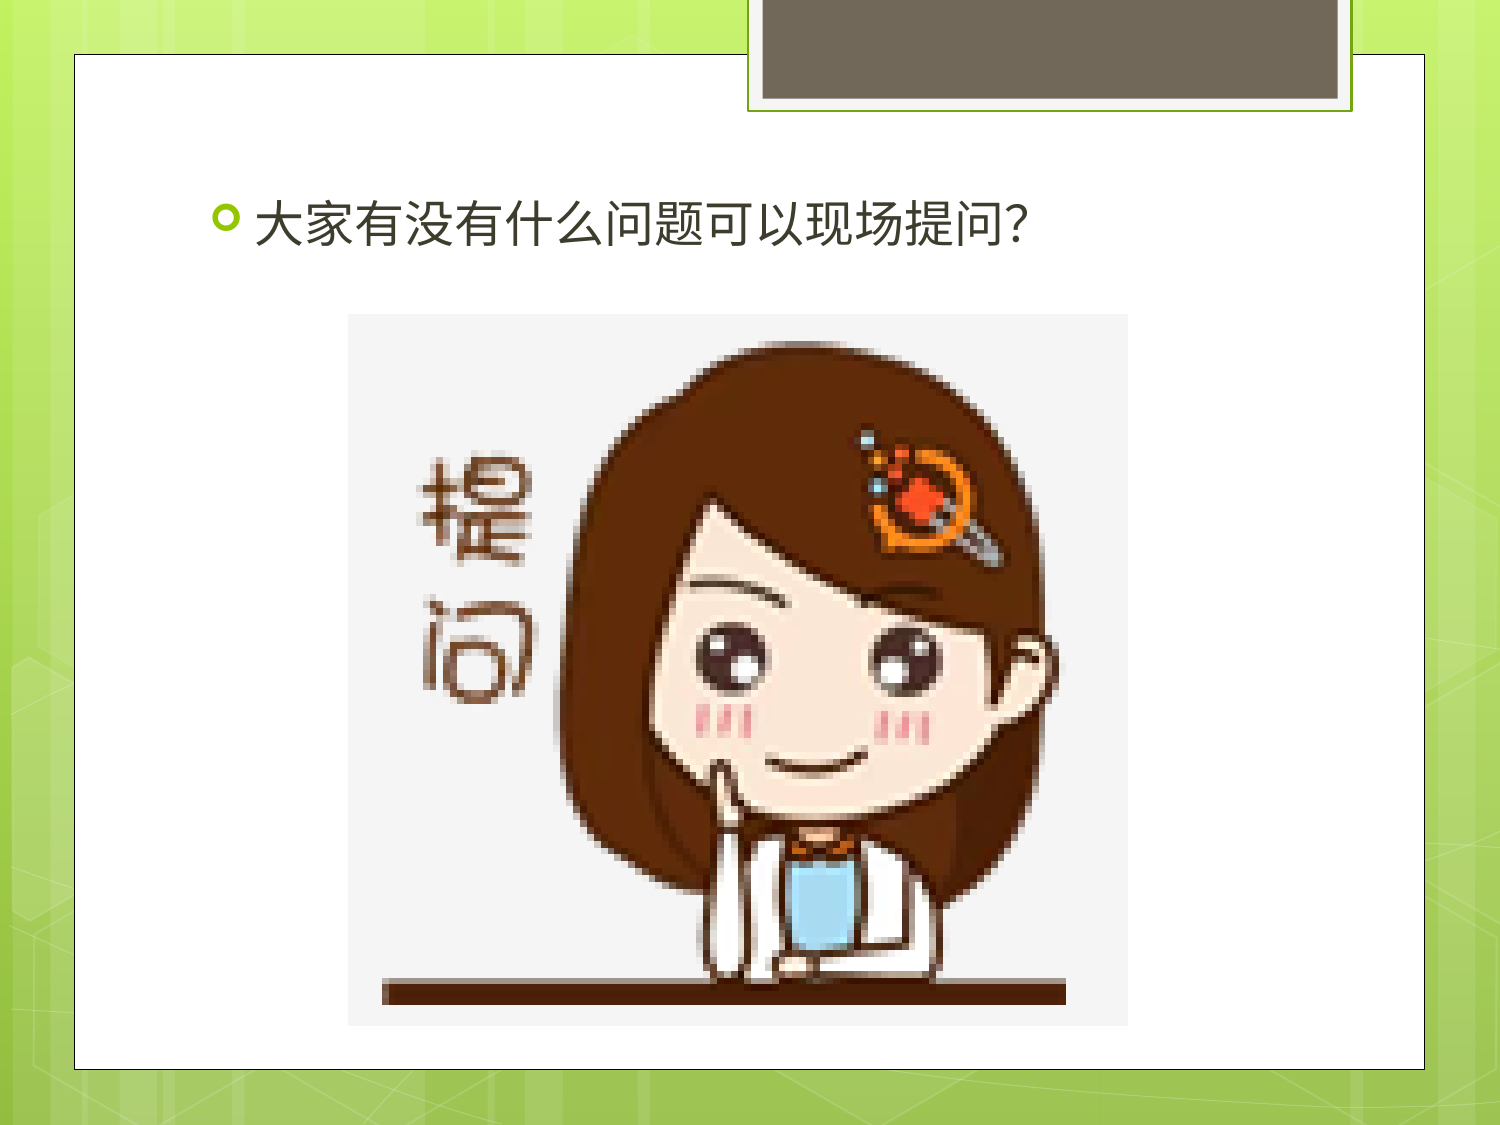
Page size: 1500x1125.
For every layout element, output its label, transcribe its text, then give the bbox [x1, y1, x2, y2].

picture [348, 314, 1129, 1026]
list 大家有没有什么问题可以现场提问？ [183, 184, 1283, 957]
